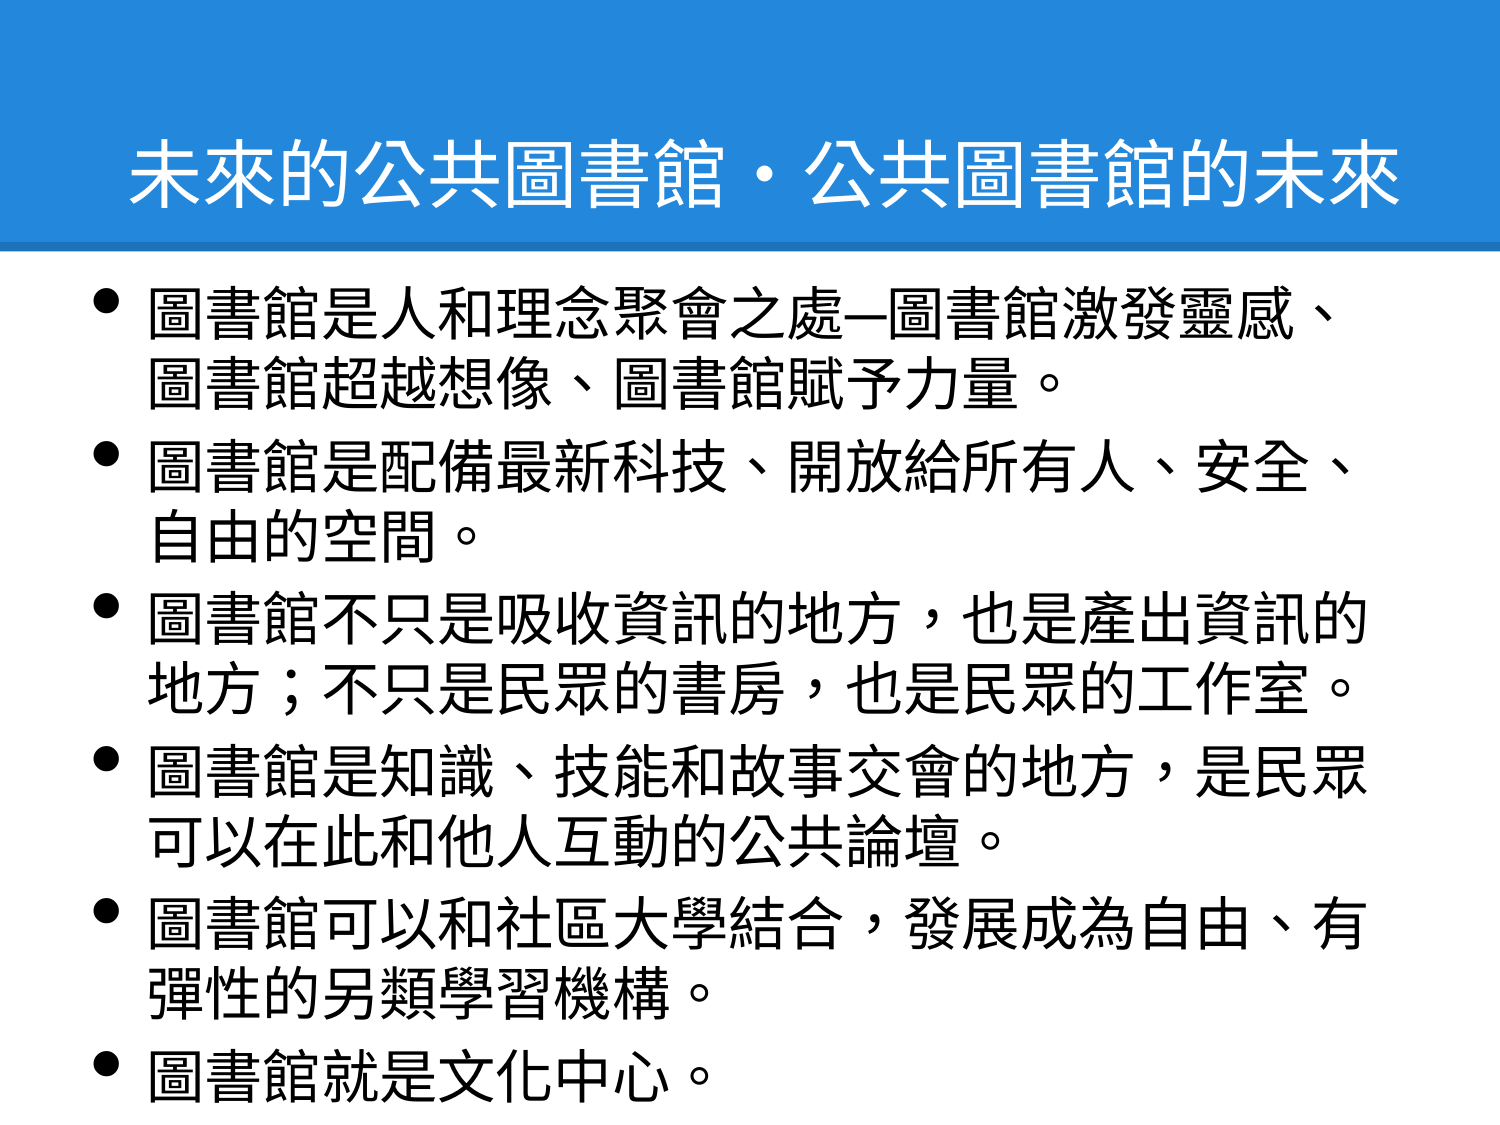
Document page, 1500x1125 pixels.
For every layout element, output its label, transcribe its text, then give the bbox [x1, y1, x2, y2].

list 圖書館是人和理念聚會之處─圖書館激發靈感、圖書館超越想像、圖書館賦予力量。 圖書館是配備最新科技、開放給所有人、安全、自由的空間。 圖書館不只是吸收資訊的地方，也是產出資訊的地方；不只是民眾的書房，也是民眾的工作室。 圖書館是知識、技能和故事交會的地方，是民眾可以在此和他人互動的公共論壇。 圖書館可以和社區大學結合，發展成為自由、有彈性的另類學習機構。 圖書館就是文化中心。 [74, 262, 1426, 1078]
title 未來的公共圖書館‧公共圖書館的未來 [74, 44, 1426, 233]
